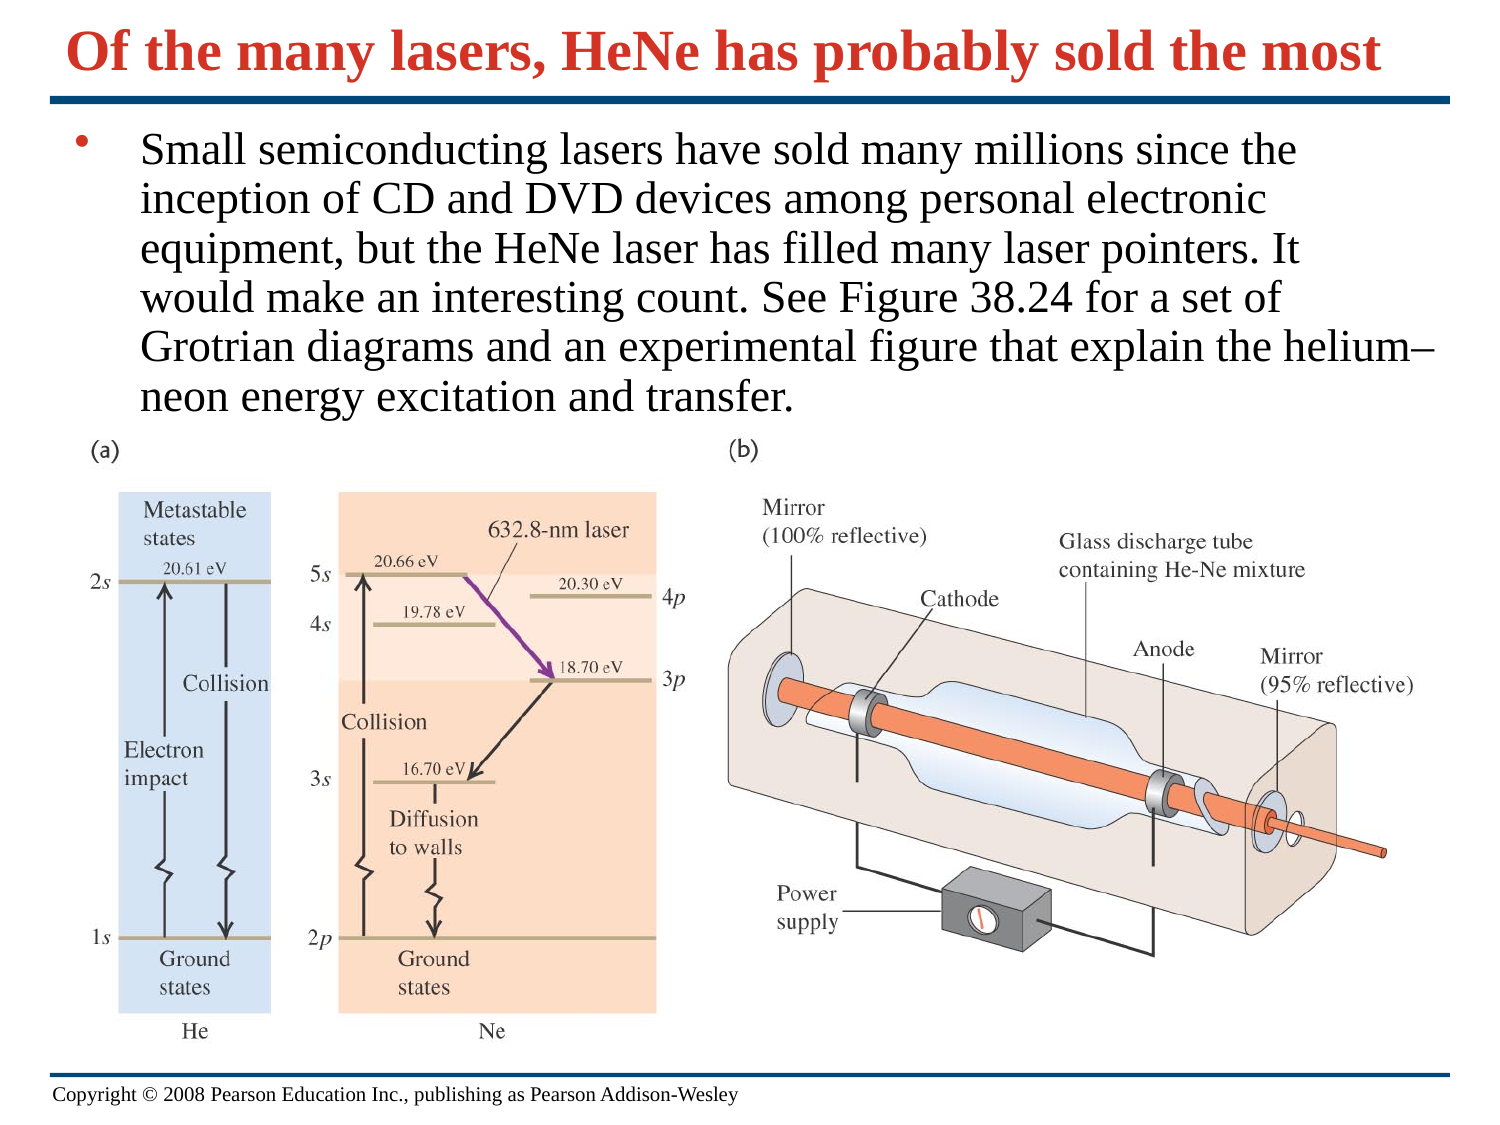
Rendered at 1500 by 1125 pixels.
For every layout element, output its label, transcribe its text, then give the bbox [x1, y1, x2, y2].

list Small semiconducting lasers have sold many millions since the inception of CD and DVD devices among personal electronic equipment, but the HeNe laser has filled many laser pointers. It would make an interesting count. See Figure 38.24 for a set of Grotrian diagrams and an experimental figure that explain the helium–neon energy excitation and transfer. [40, 117, 1461, 430]
title Of the many lasers, HeNe has probably sold the most [50, 12, 1500, 91]
picture [81, 432, 1420, 1043]
